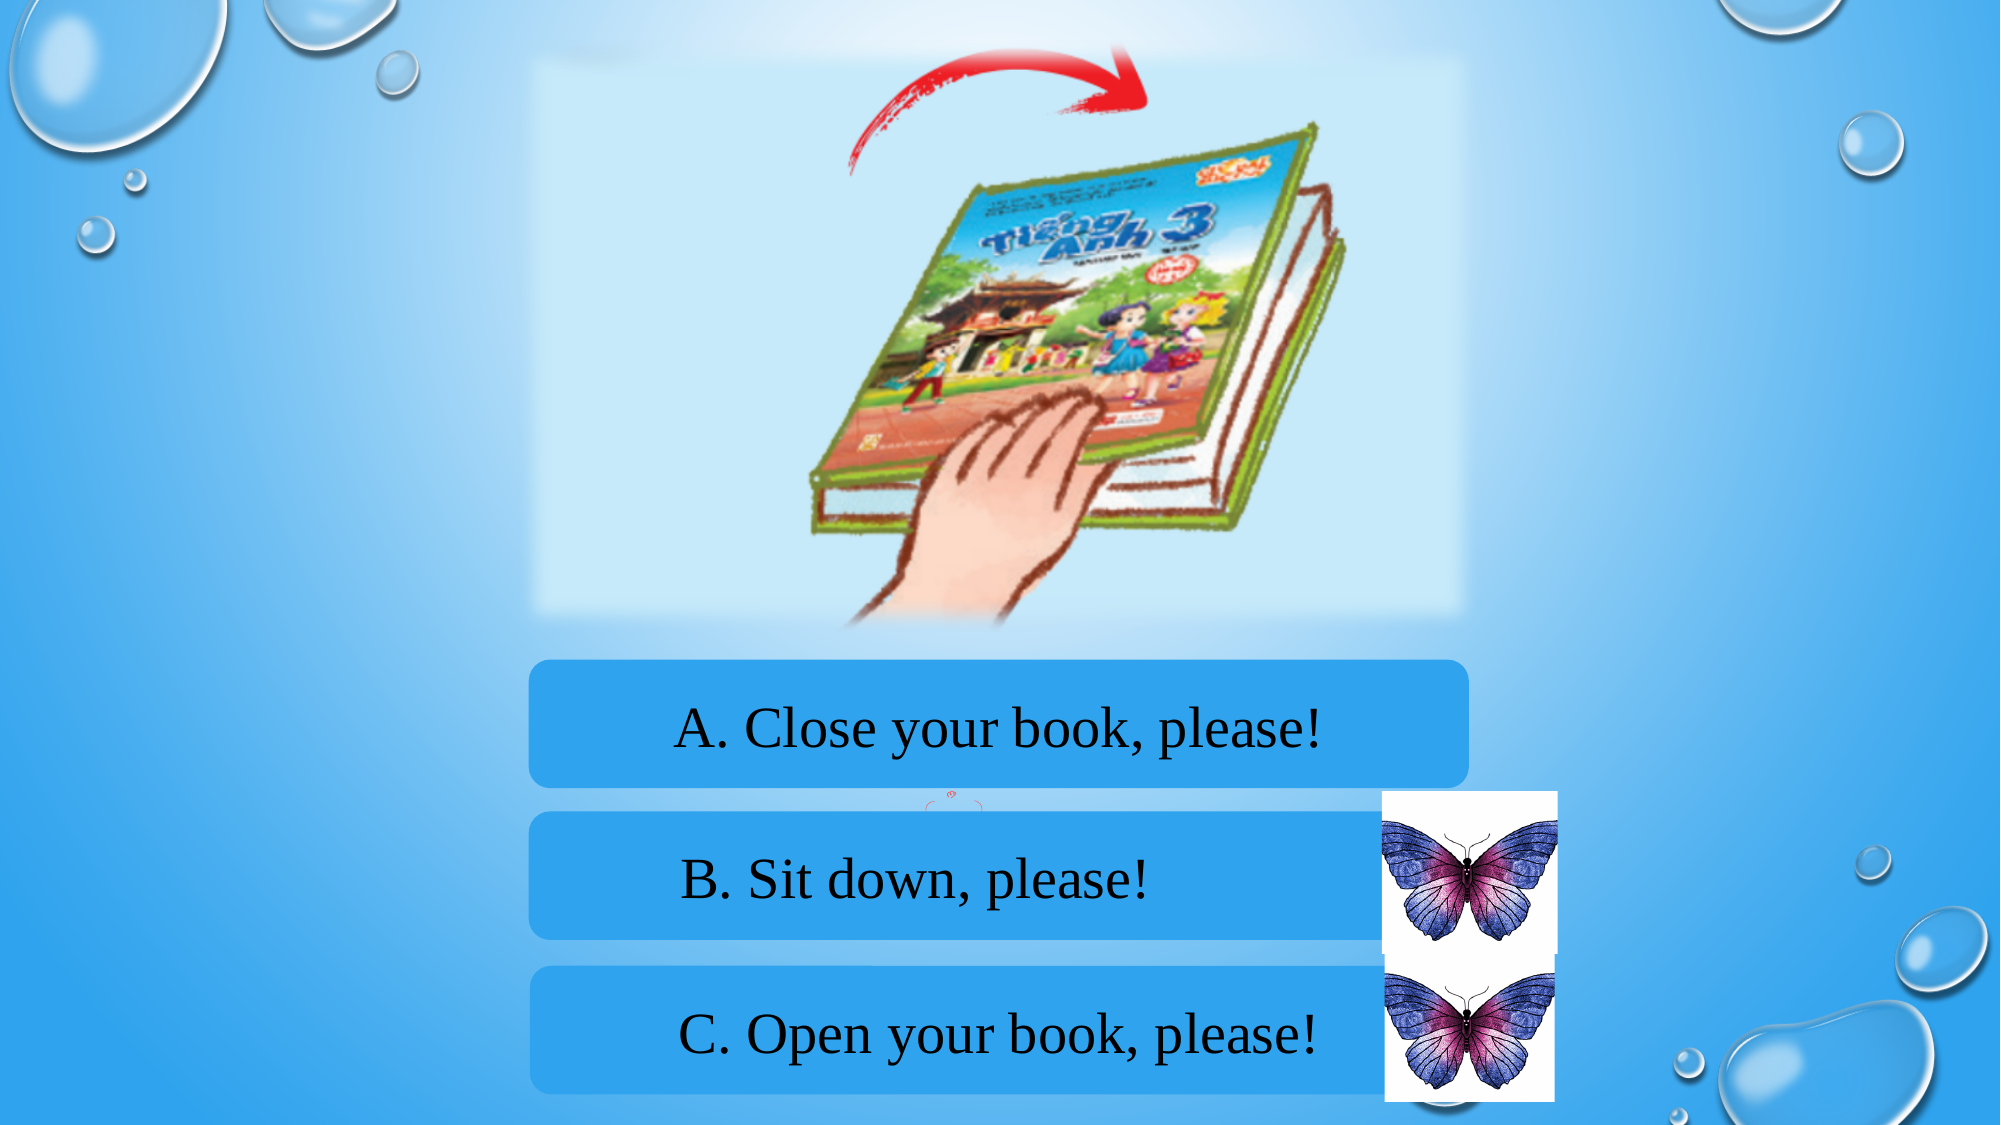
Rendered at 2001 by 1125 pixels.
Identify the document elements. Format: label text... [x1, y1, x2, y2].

text_box B. Sit down, please! [527, 810, 1375, 942]
text_box [946, 790, 957, 799]
picture [0, 0, 2000, 1125]
text_box C. Open your book, please! [528, 964, 1378, 1096]
text_box A. Close your book, please! [527, 658, 1471, 790]
